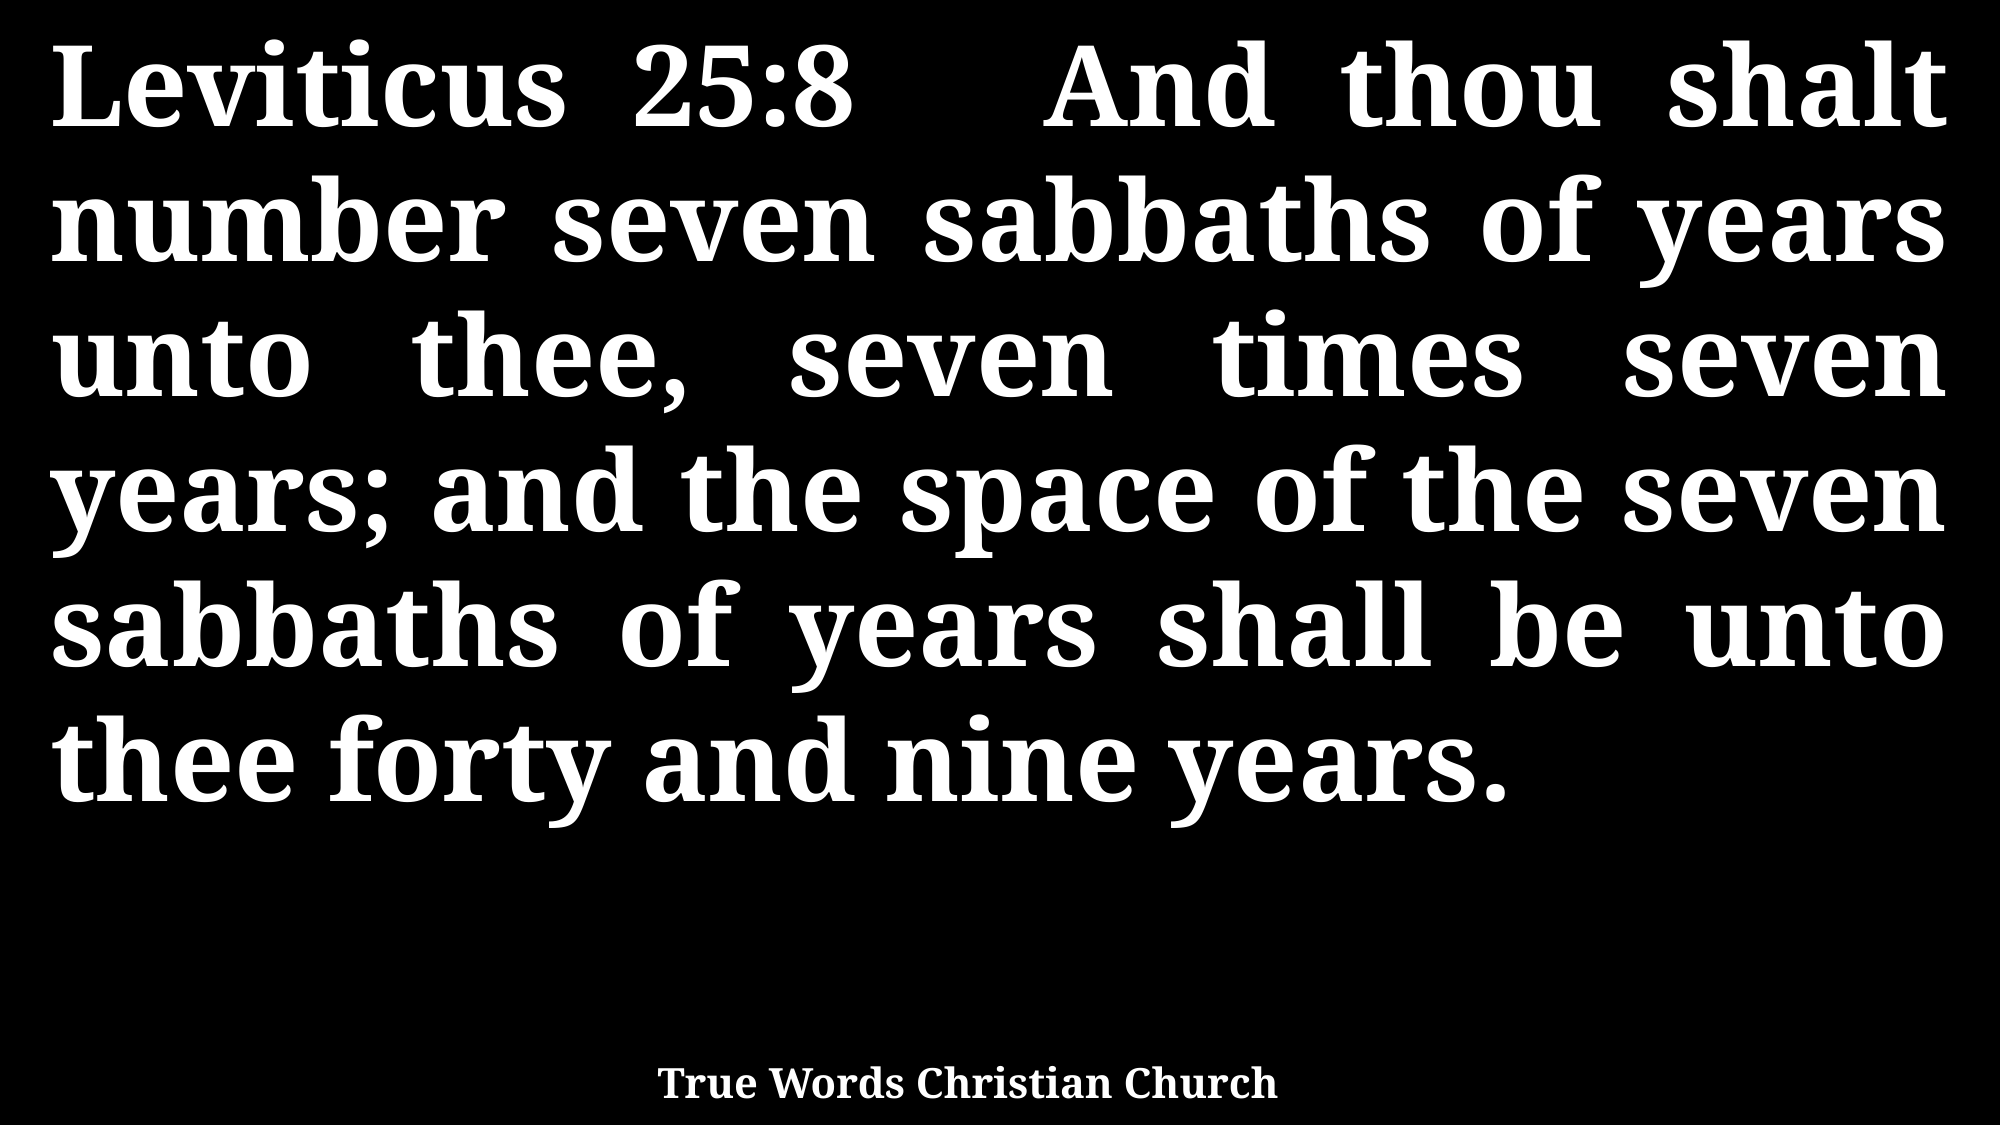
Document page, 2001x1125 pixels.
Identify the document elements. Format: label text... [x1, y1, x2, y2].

text_box True Words Christian Church [642, 1049, 1294, 1114]
text_box Leviticus 25:8 And thou shalt number seven sabbaths of years unto thee, seven times seven years; and the space of the seven sabbaths of years shall be unto thee forty and nine years. [35, 6, 1965, 831]
